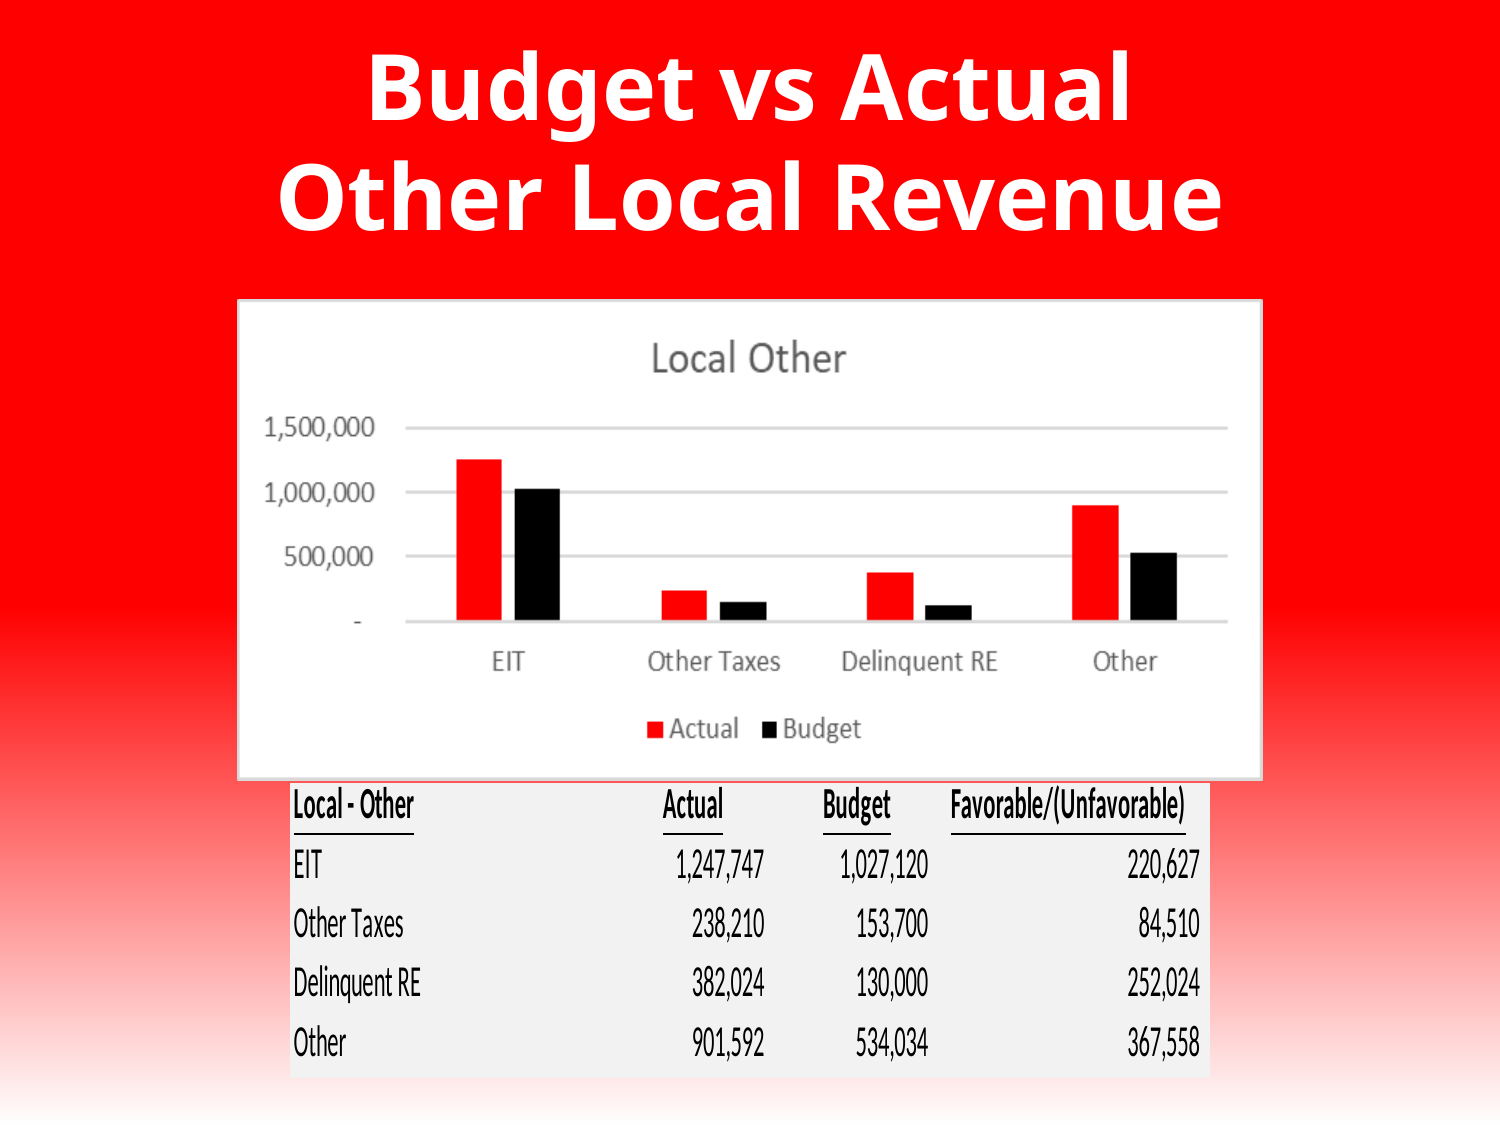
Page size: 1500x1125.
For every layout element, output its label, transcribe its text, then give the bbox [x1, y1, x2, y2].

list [237, 299, 1263, 781]
picture [288, 780, 1212, 1081]
title Budget vs Actual Other Local Revenue [74, 44, 1426, 233]
